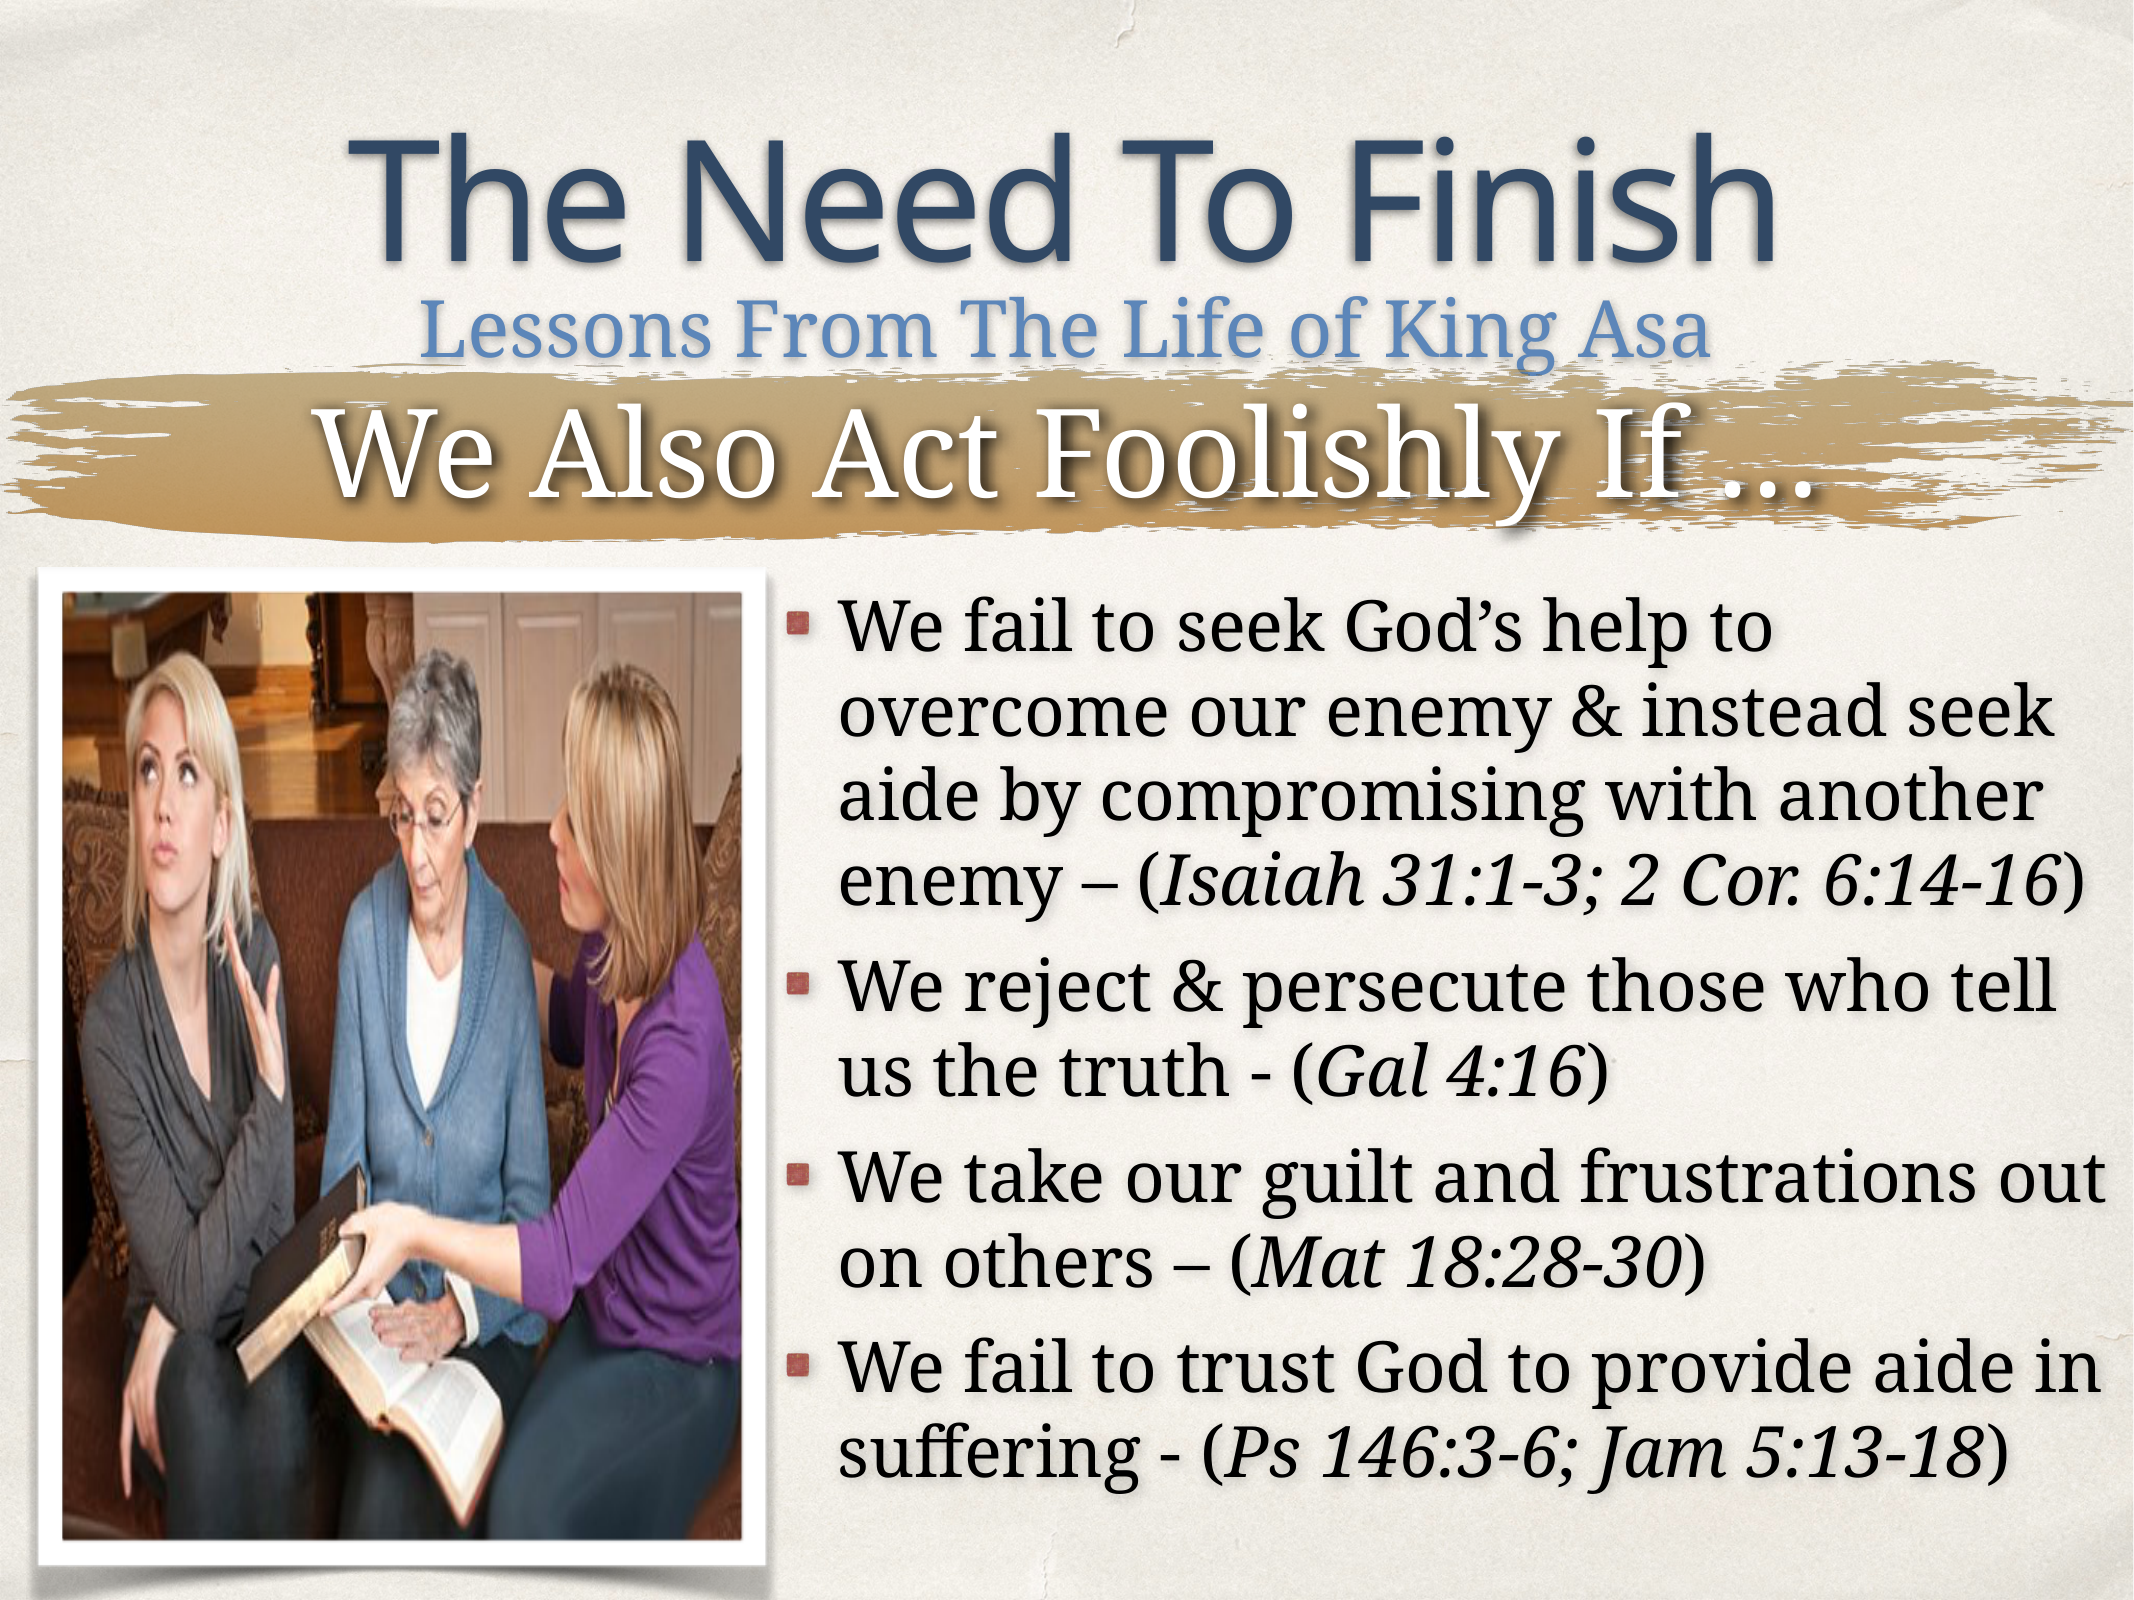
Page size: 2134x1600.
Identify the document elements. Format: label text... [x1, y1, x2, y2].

text_box We fail to seek God’s help to overcome our enemy & instead seek aide by compromising with another enemy – (Isaiah 31:1-3; 2 Cor. 6:14-16) We reject & persecute those who tell us the truth - (Gal 4:16) We take our guilt and frustrations out on others – (Mat 18:28-30) We fail to trust God to provide aide in suffering - (Ps 146:3-6; Jam 5:13-18) [782, 571, 2119, 1501]
text_box Lessons From The Life of King Asa [410, 270, 1724, 353]
picture [0, 0, 2134, 1600]
text_box The Need To Finish [339, 83, 1795, 303]
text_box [26, 567, 782, 1600]
picture [784, 1350, 812, 1379]
picture [784, 969, 812, 997]
picture [784, 1160, 812, 1188]
picture [784, 608, 812, 637]
